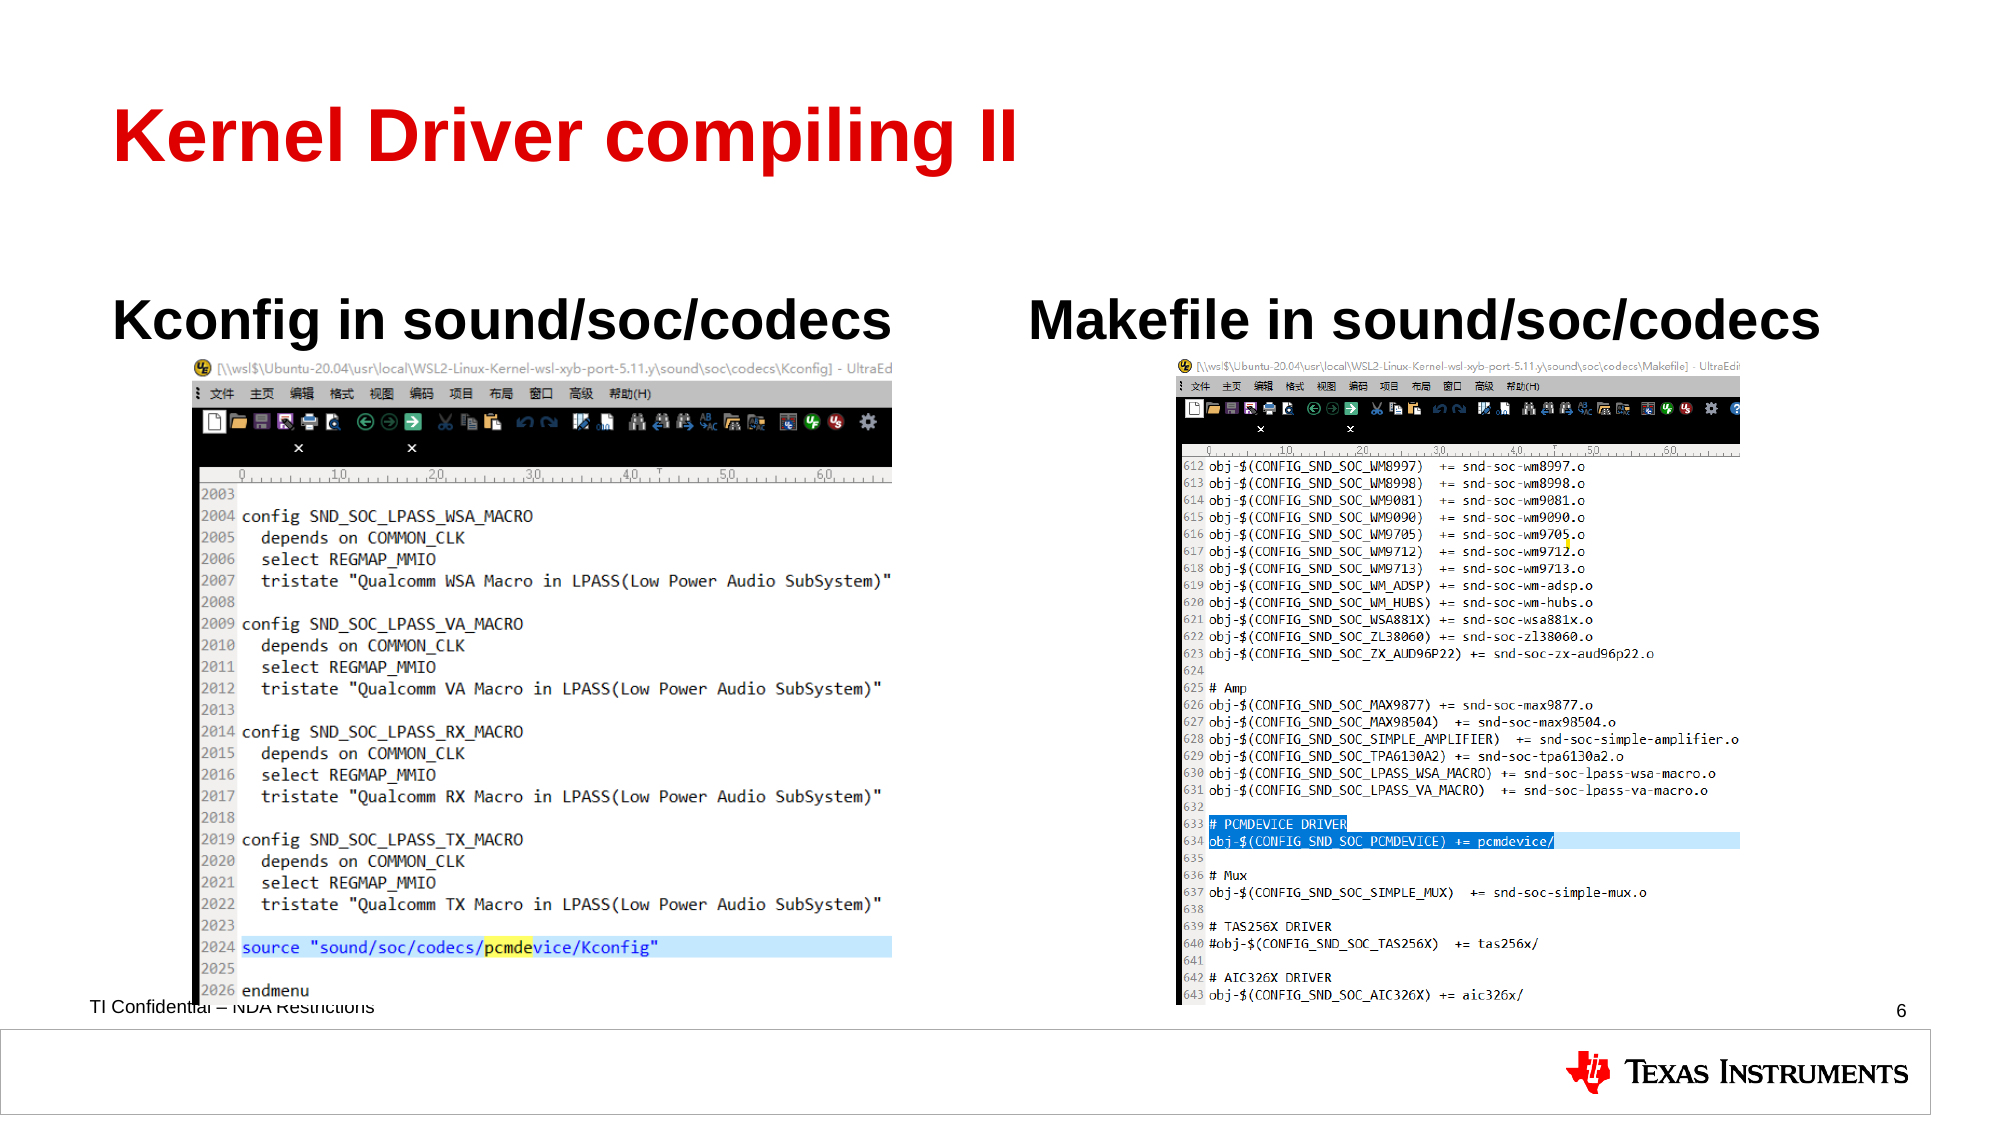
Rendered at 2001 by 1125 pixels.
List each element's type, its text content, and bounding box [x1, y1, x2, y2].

list Kconfig in sound/soc/codecs [99, 251, 984, 357]
picture [1566, 1051, 1908, 1094]
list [192, 356, 892, 1006]
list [1176, 356, 1740, 1006]
list Makefile in sound/soc/codecs [1015, 251, 1901, 357]
title Kernel Driver compiling II [99, 44, 1901, 233]
slide_number 6 [1452, 992, 1920, 1027]
